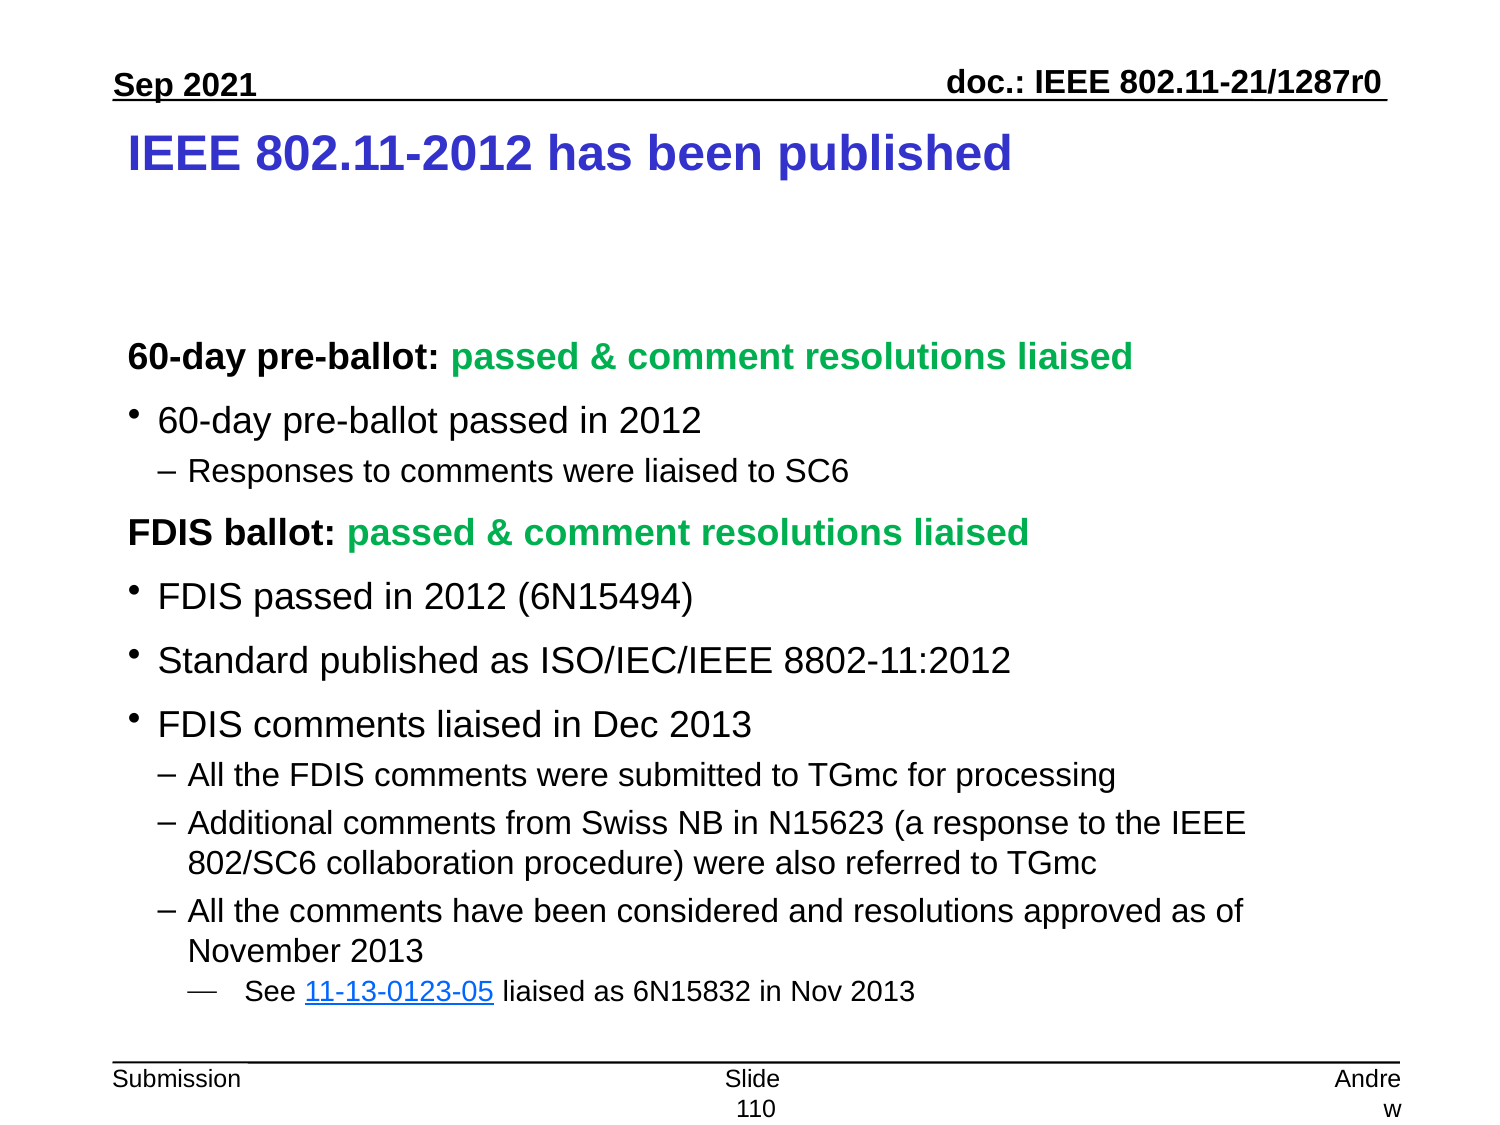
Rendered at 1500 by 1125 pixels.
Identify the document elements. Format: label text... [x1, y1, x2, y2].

title IEEE 802.11-2012 has been published [112, 112, 1388, 288]
slide_number Slide 110 [709, 1061, 803, 1093]
footer Andrew Myles, Cisco [1320, 1061, 1402, 1093]
list 60-day pre-ballot: passed & comment resolutions liaised 60-day pre-ballot passed in 2012 Responses to comments were liaised to SC6 FDIS ballot: passed & comment resolutions liaised FDIS passed in 2012 (6N15494) Standard published as ISO/IEC/IEEE 8802-11:2012 FDIS comments liaised in Dec 2013 All the FDIS comments were submitted to TGmc for processing Additional comments from Swiss NB in N15623 (a response to the IEEE 802/SC6 collaboration procedure) were also referred to TGmc All the comments have been considered and resolutions approved as of November 2013 See 11-13-0123-05 liaised as 6N15832 in Nov 2013 [112, 324, 1388, 1000]
